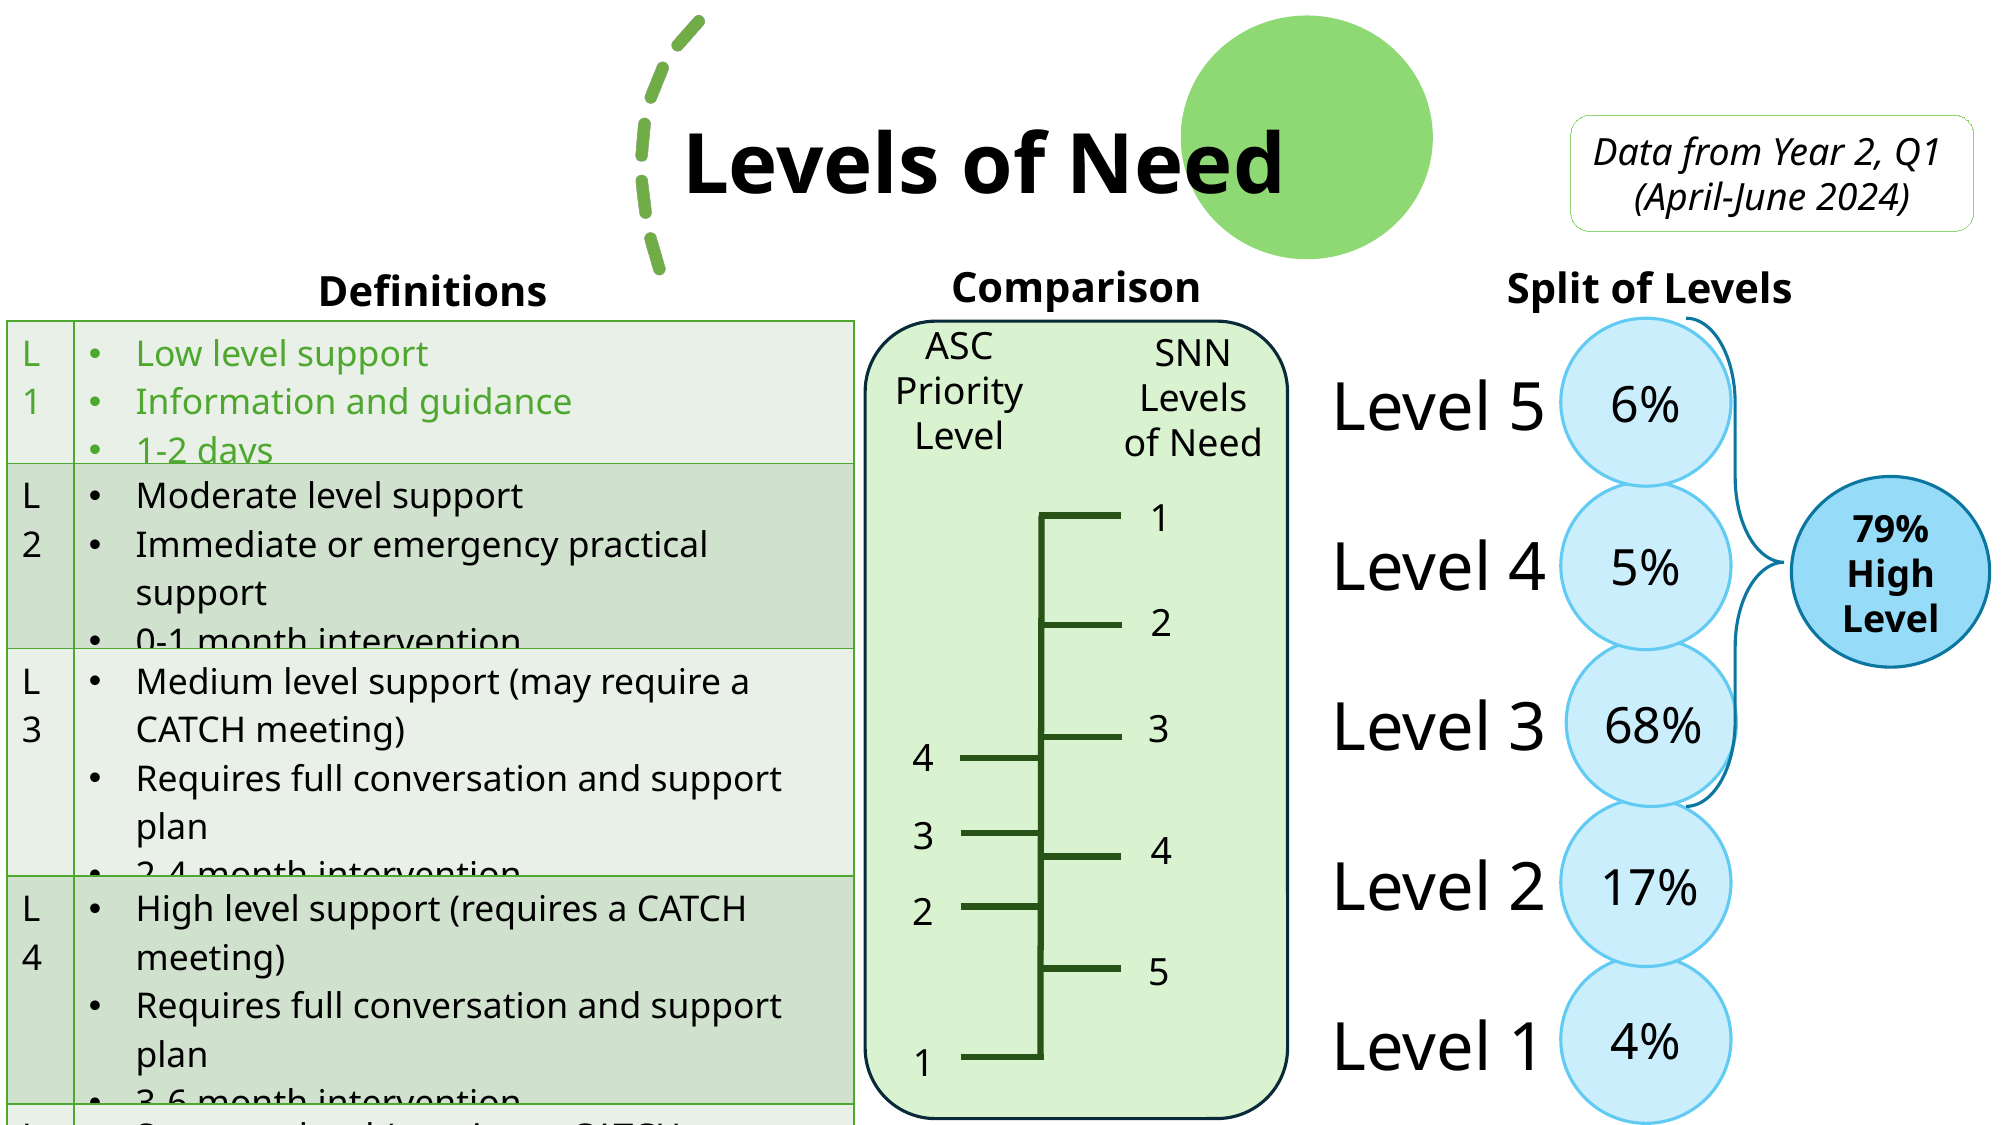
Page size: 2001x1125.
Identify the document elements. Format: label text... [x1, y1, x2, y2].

table_cell High level support (requires a CATCH meeting) Requires full conversation and support plan 3-6 month intervention [75, 877, 853, 1103]
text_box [864, 314, 1289, 1120]
table_header L1 [8, 322, 73, 463]
text_box 5% [1559, 484, 1686, 652]
table_cell Statutory level (requires a CATCH meeting) Statutory service is lead partner SNN co-ordinate wider support 3-6 month intervention [75, 1105, 853, 1125]
table_cell L5 [8, 1105, 73, 1125]
table_cell Moderate level support Immediate or emergency practical support 0-1 month intervention [75, 464, 853, 648]
text_box [1686, 320, 1785, 808]
text_box Comparison [865, 253, 1288, 314]
text_box 4% [1571, 961, 1733, 1125]
table_cell L2 [8, 464, 73, 648]
text_box Level 5 Level 4 Level 3 Level 2 Level 1 [1308, 356, 1571, 1092]
text_box 17% [1577, 848, 1723, 924]
text_box Split of Levels [1438, 254, 1861, 320]
table_cell L3 [8, 649, 73, 875]
text_box [1559, 801, 1733, 969]
text_box Definitions [251, 257, 614, 323]
table_cell L4 [8, 877, 73, 1103]
text_box 79% High Level [1786, 498, 1996, 648]
text_box [1828, 648, 1953, 669]
picture [621, 14, 713, 283]
text_box [1564, 643, 1686, 809]
table_header Low level support Information and guidance 1-2 days [75, 322, 853, 463]
text_box 68% [1579, 686, 1728, 762]
text_box Data from Year 2, Q1 (April-June 2024) [1570, 115, 1974, 232]
table_cell Medium level support (may require a CATCH meeting) Requires full conversation and support plan 2-4 month intervention [75, 649, 853, 875]
text_box Levels of Need [713, 102, 1333, 218]
text_box [1184, 13, 1435, 261]
text_box [1825, 474, 1956, 498]
text_box 6% [1559, 320, 1686, 488]
